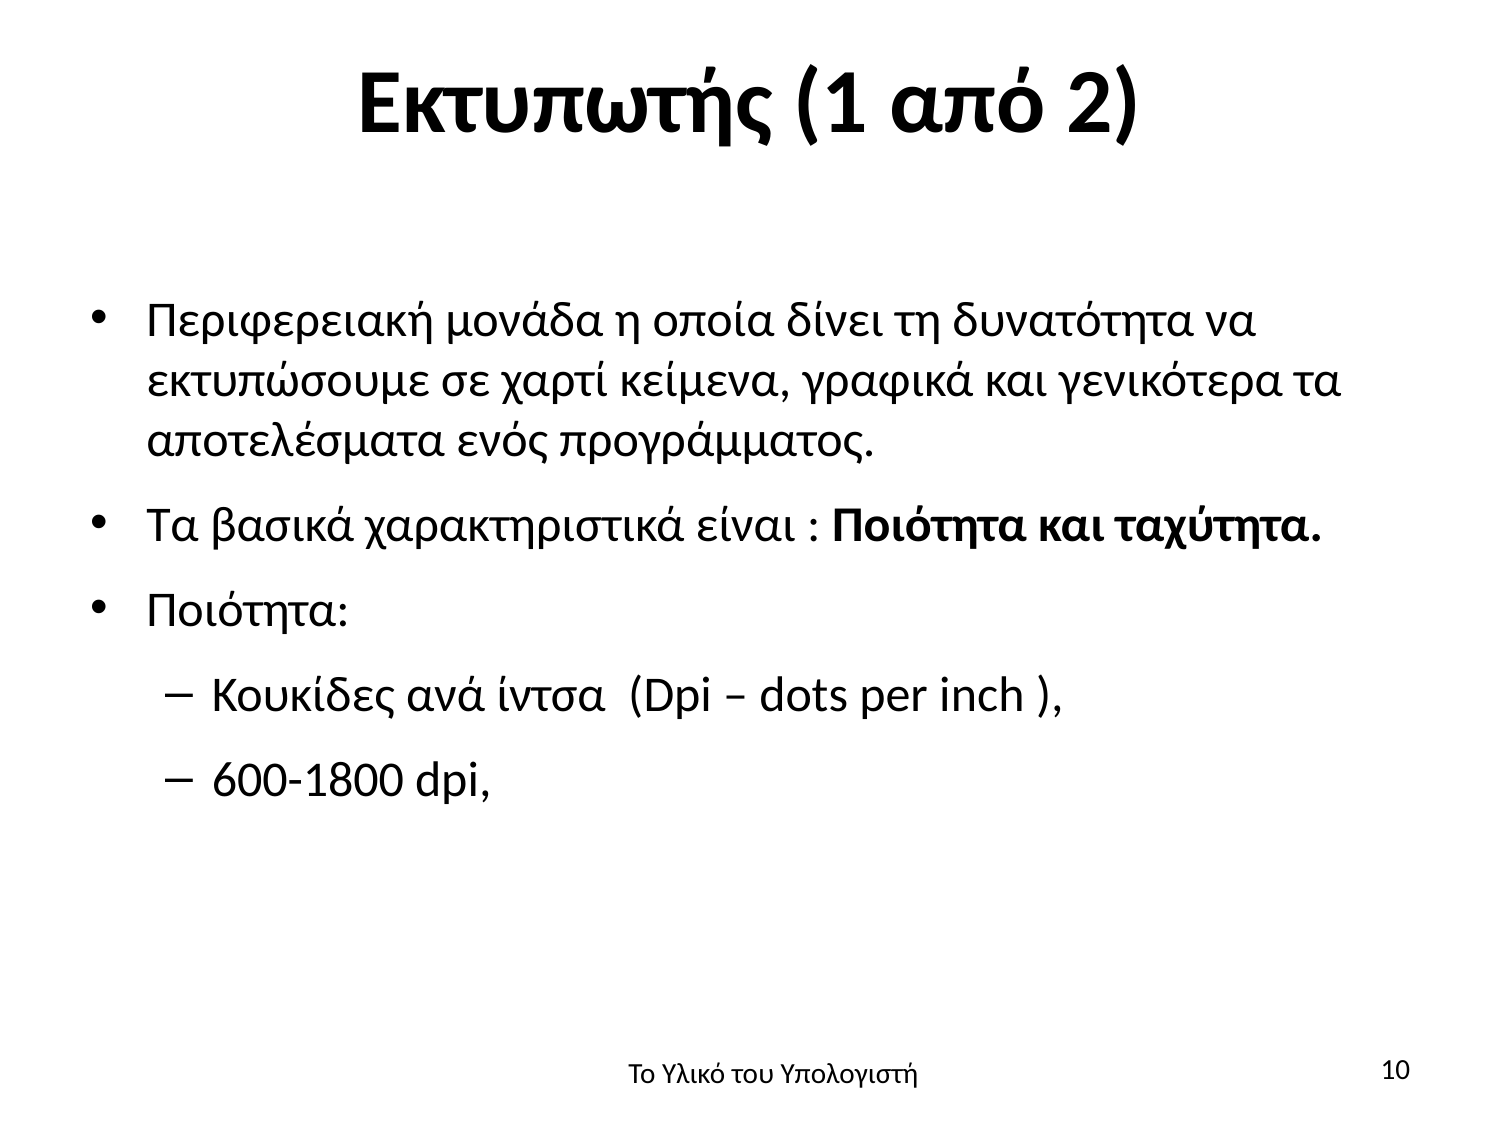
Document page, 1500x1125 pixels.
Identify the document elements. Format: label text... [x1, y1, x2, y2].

text_box 10 [1074, 1042, 1425, 1103]
title Εκτυπωτής (1 από 2) [75, 7, 1425, 185]
list Περιφερειακή μονάδα η οποία δίνει τη δυνατότητα να εκτυπώσουμε σε χαρτί κείμενα, γραφικά και γενικότερα τα αποτελέσματα ενός προγράμματος. Τα βασικά χαρακτηριστικά είναι : Ποιότητα και ταχύτητα. Ποιότητα: Κουκίδες ανά ίντσα (Dpi – dots per inch ), 600-1800 dpi, [75, 278, 1425, 846]
text_box Το Υλικό του Υπολογιστή [511, 1046, 1036, 1125]
